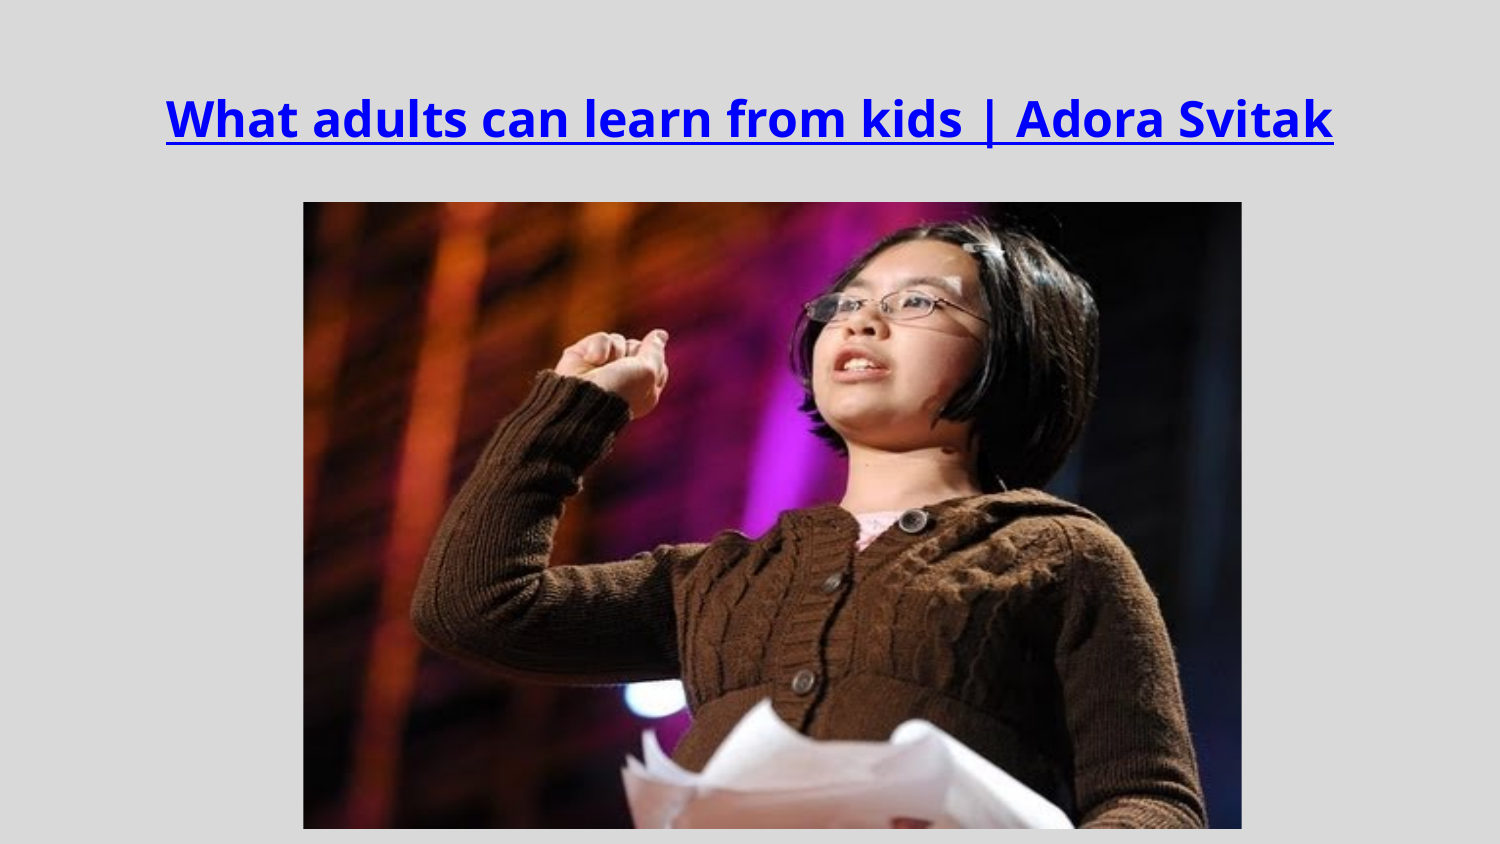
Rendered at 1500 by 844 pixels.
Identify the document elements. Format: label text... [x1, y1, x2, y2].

title What adults can learn from kids | Adora Svitak [51, 72, 1449, 167]
text_box [303, 202, 1242, 829]
